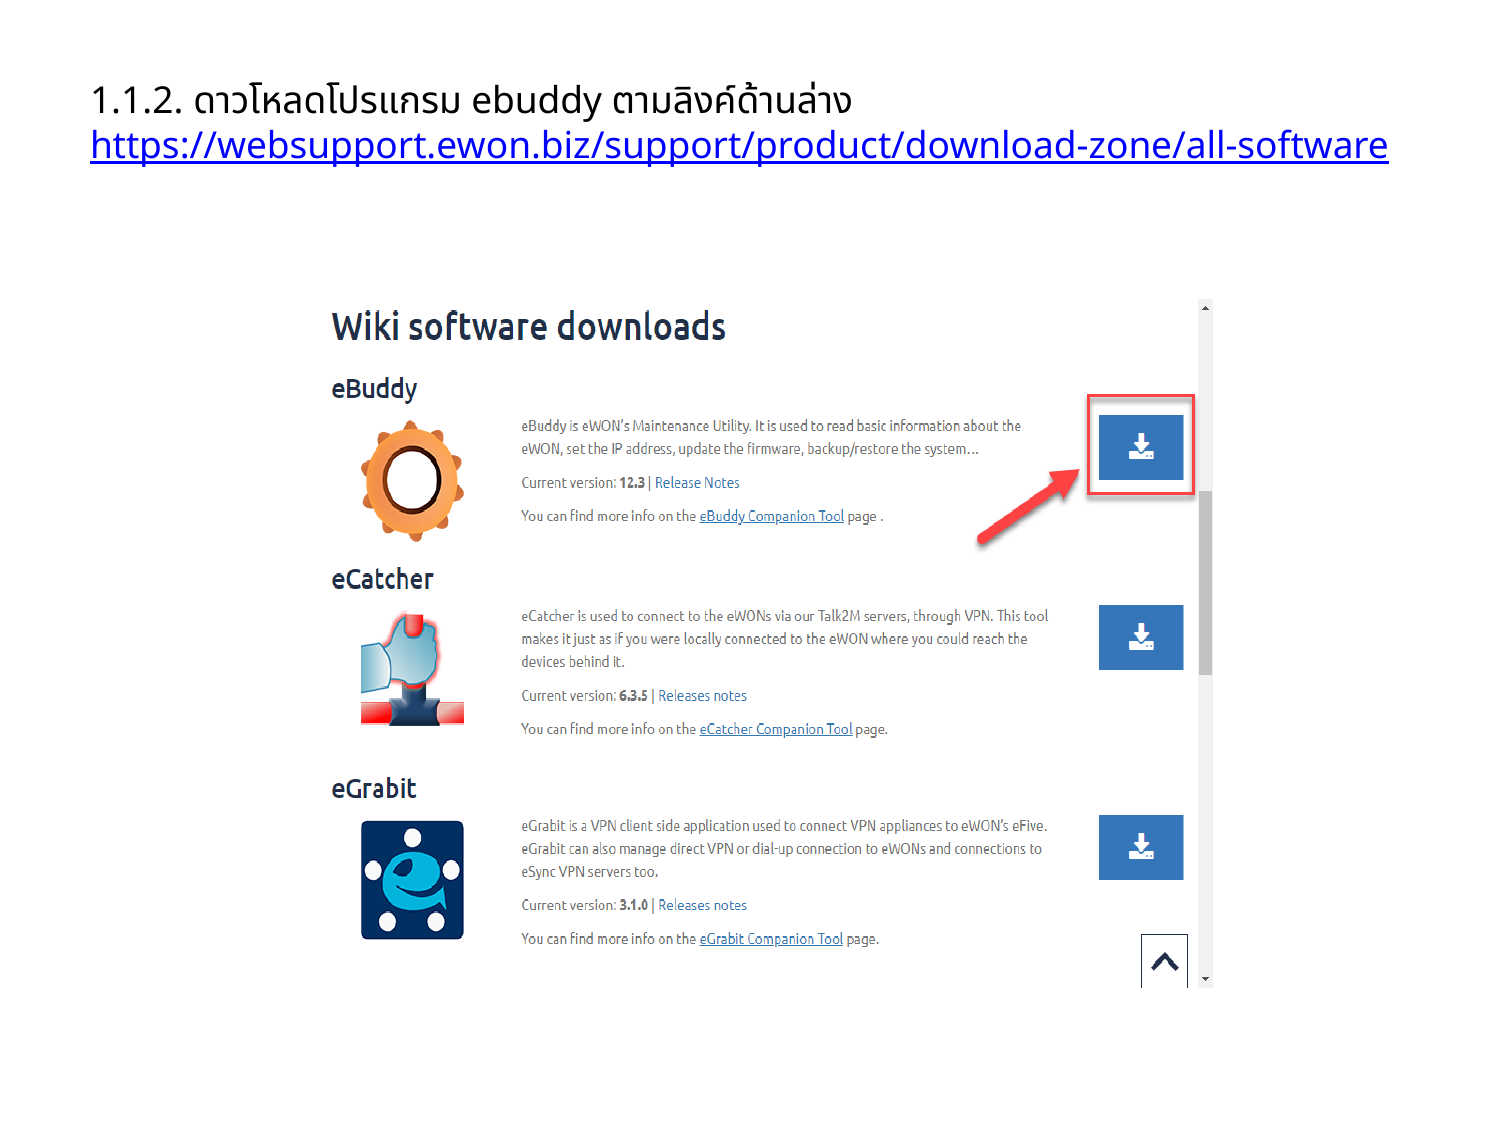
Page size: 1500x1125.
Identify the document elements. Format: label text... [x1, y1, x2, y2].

title 1.1.2. ดาวโหลดโปรแกรม ebuddy ตามลิงค์ด้านล่าง https://websupport.ewon.biz/support/product/download-zone/all-software [75, 50, 1425, 238]
picture [287, 299, 1213, 988]
